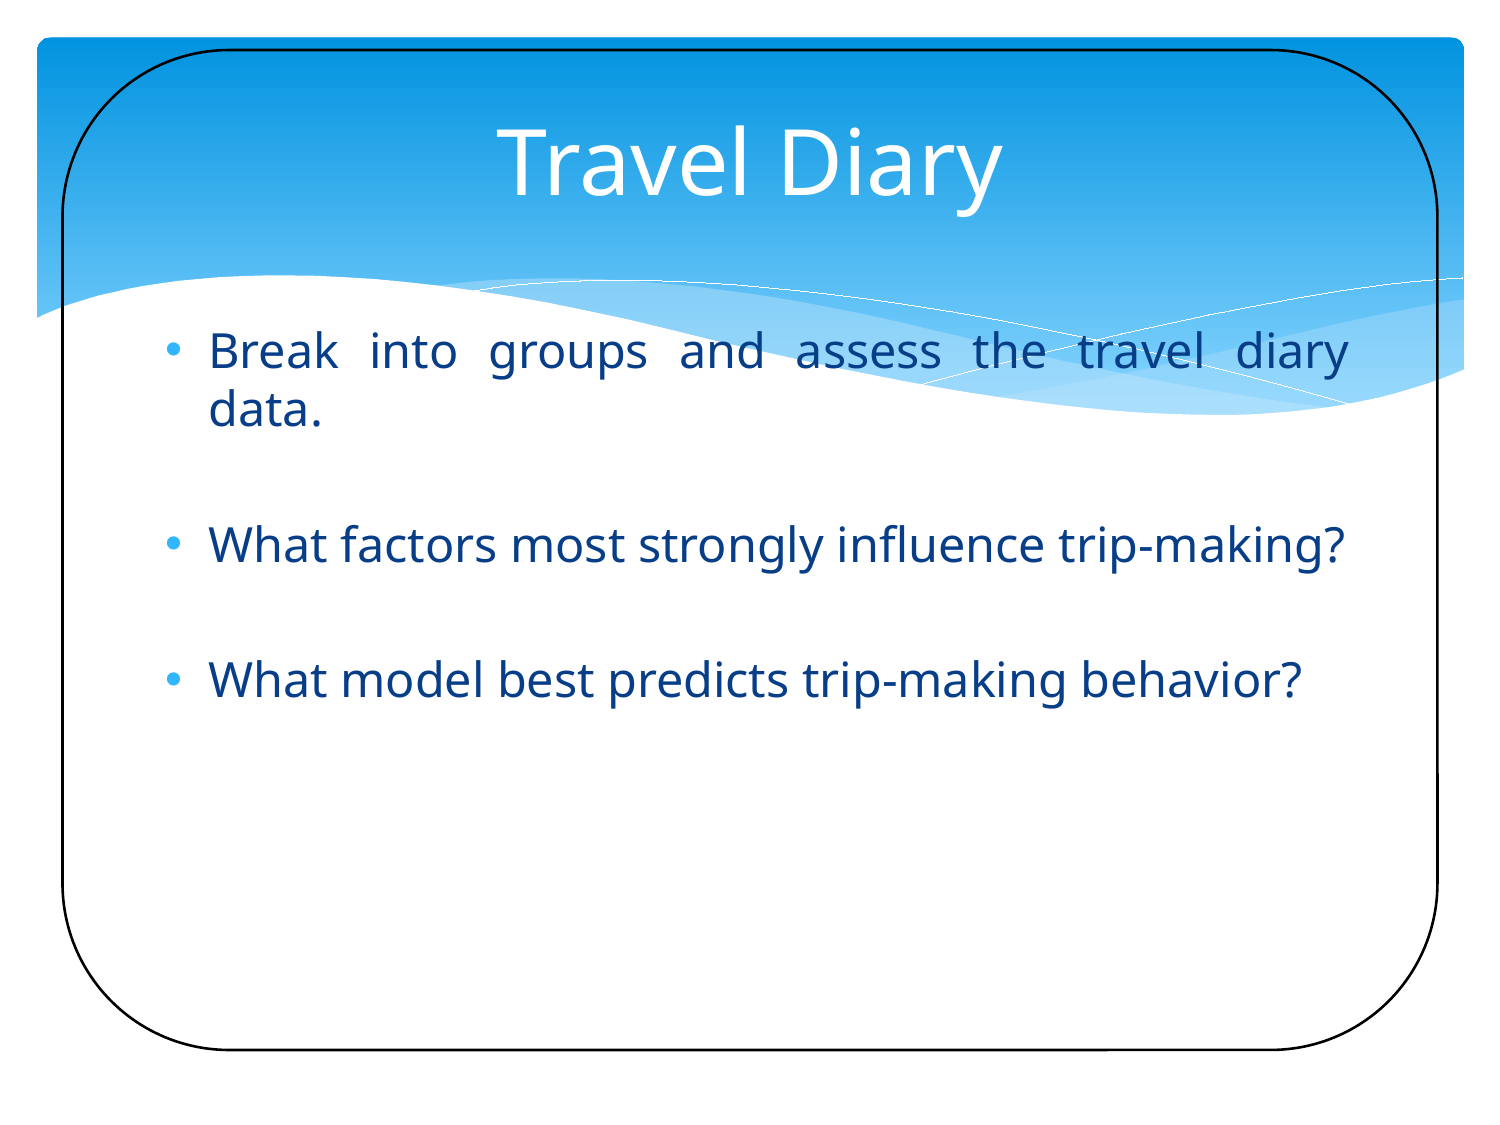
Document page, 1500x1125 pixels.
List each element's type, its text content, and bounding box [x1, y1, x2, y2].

list Break into groups and assess the travel diary data. What factors most strongly influence trip-making? What model best predicts trip-making behavior? [150, 312, 1366, 775]
title Travel Diary [75, 55, 1425, 261]
